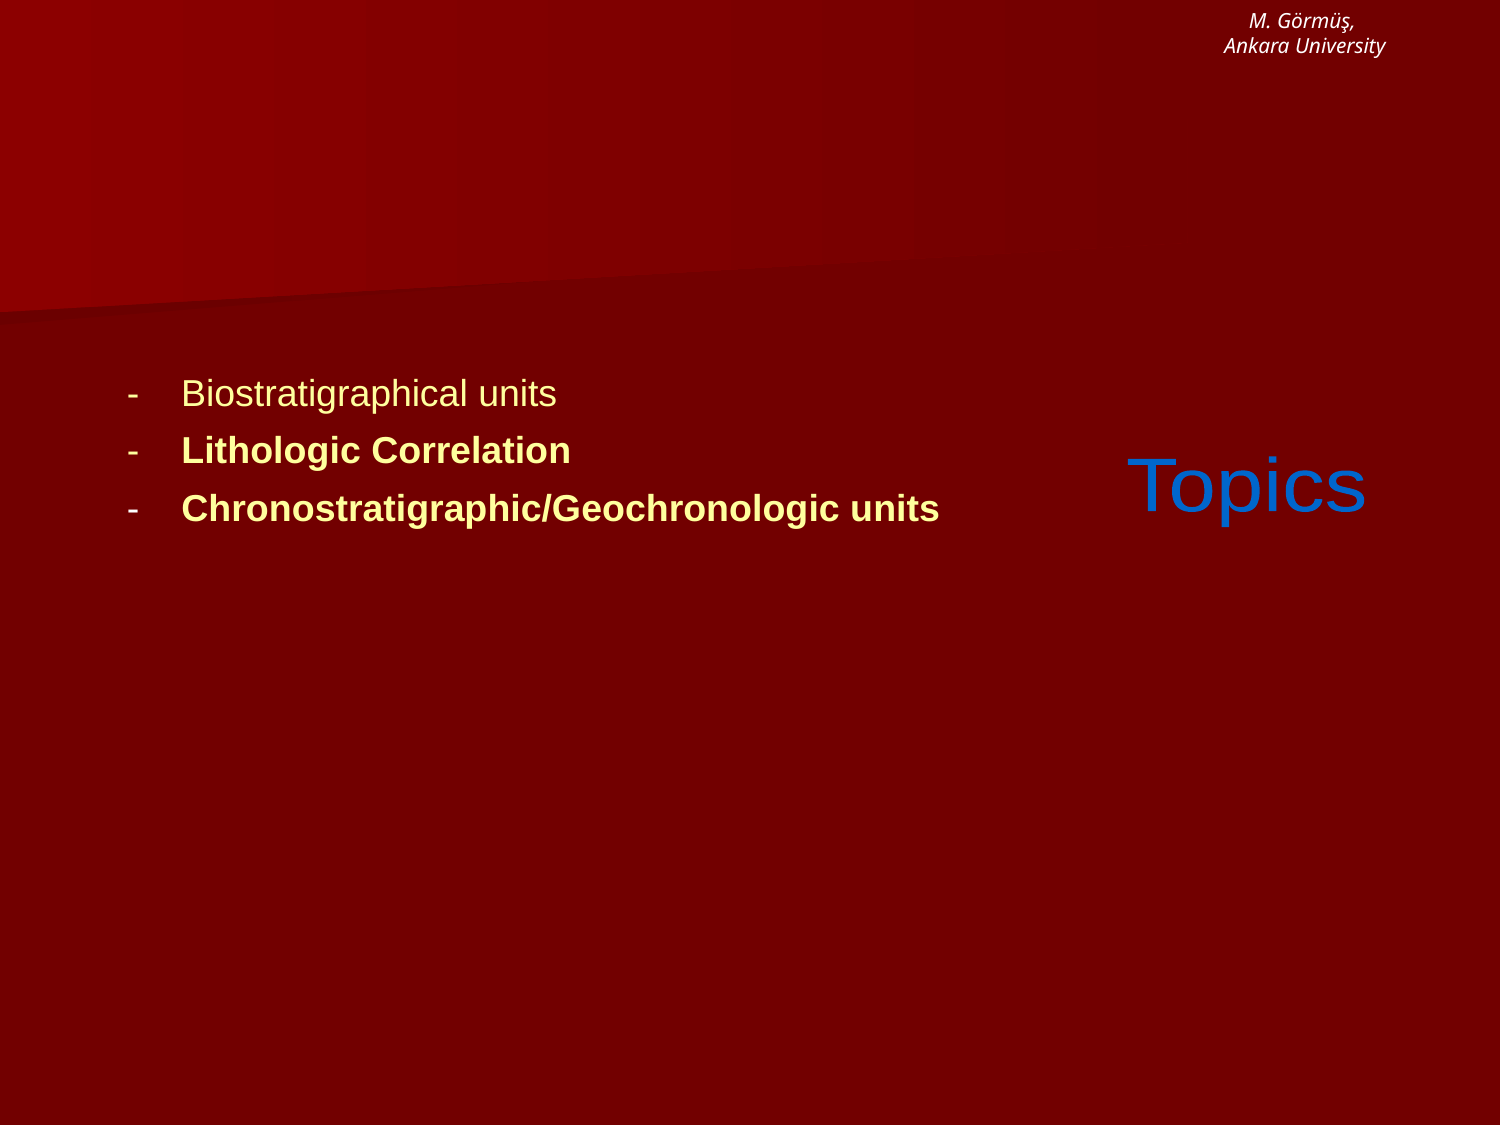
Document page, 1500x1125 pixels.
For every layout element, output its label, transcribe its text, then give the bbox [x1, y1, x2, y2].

text_box - Biostratigraphical units - Lithologic Correlation - Chronostratigraphic/Geochronologic units [112, 361, 1365, 594]
text_box M. Görmüş, Ankara University [1110, 0, 1500, 65]
